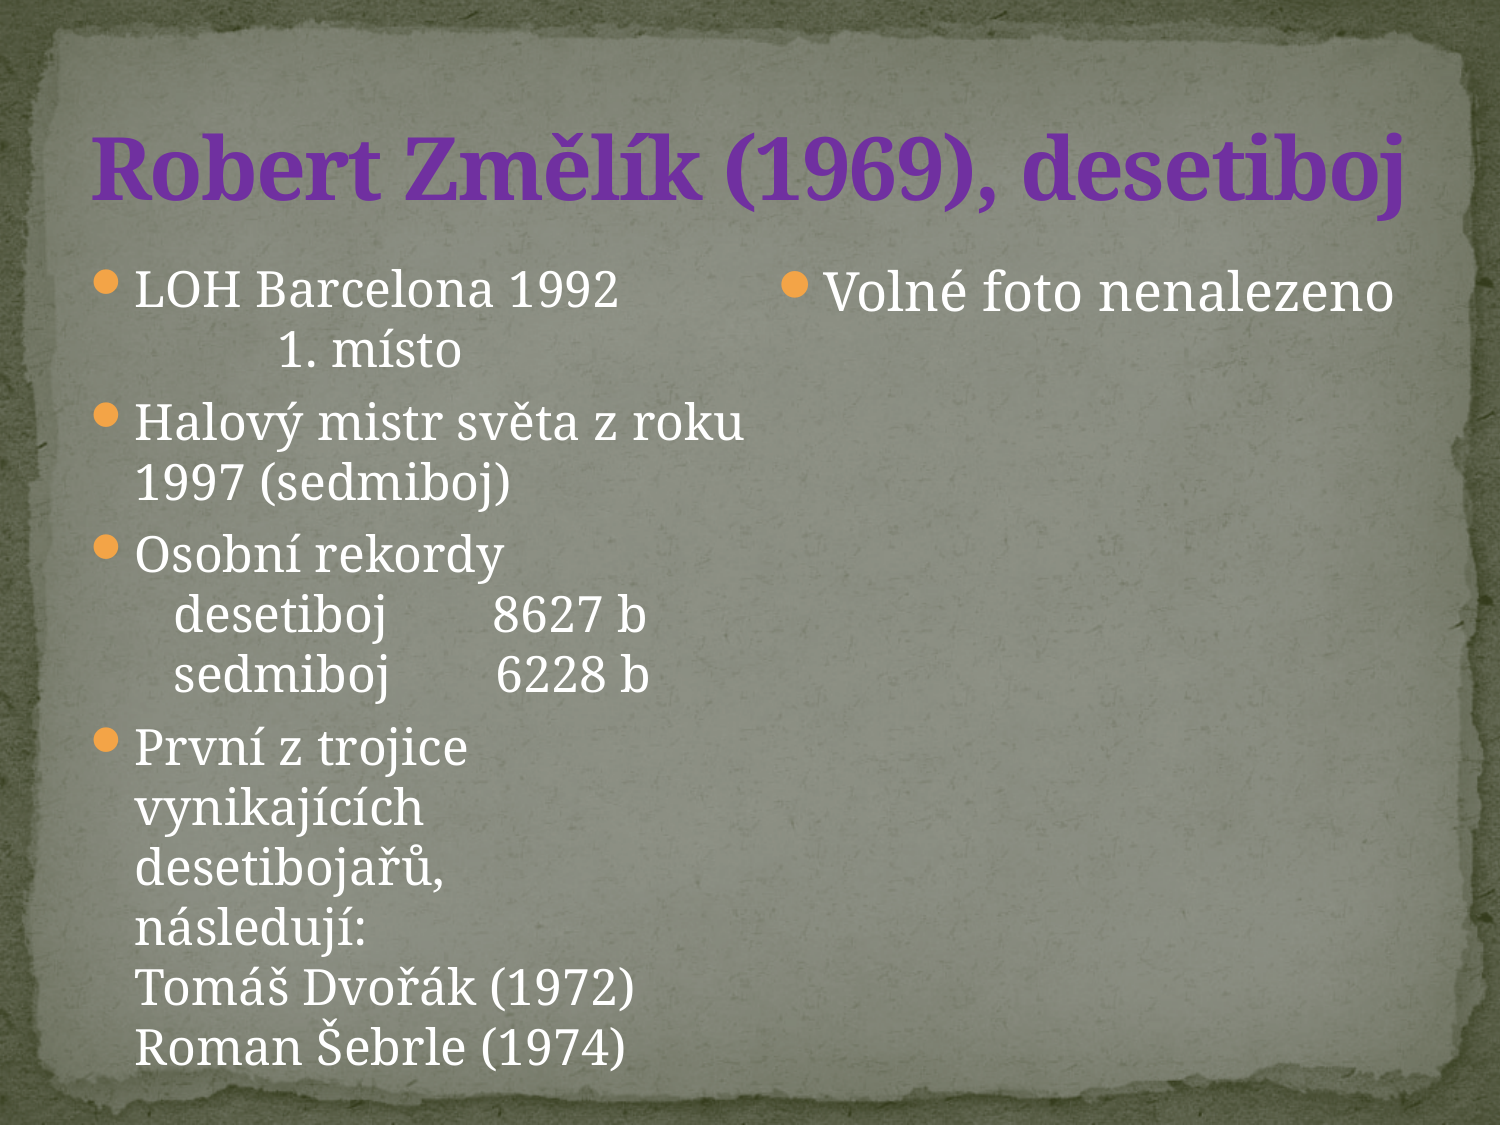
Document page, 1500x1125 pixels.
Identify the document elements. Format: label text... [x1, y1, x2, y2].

title Robert Změlík (1969), desetiboj [74, 24, 1425, 225]
list Volné foto nenalezeno [762, 249, 1429, 1001]
list LOH Barcelona 1992 1. místo Halový mistr světa z roku 1997 (sedmiboj) Osobní rekordy desetiboj 8627 b sedmiboj 6228 b První z trojice vynikajících desetibojařů, následují: Tomáš Dvořák (1972) Roman Šebrle (1974) [74, 249, 762, 1001]
